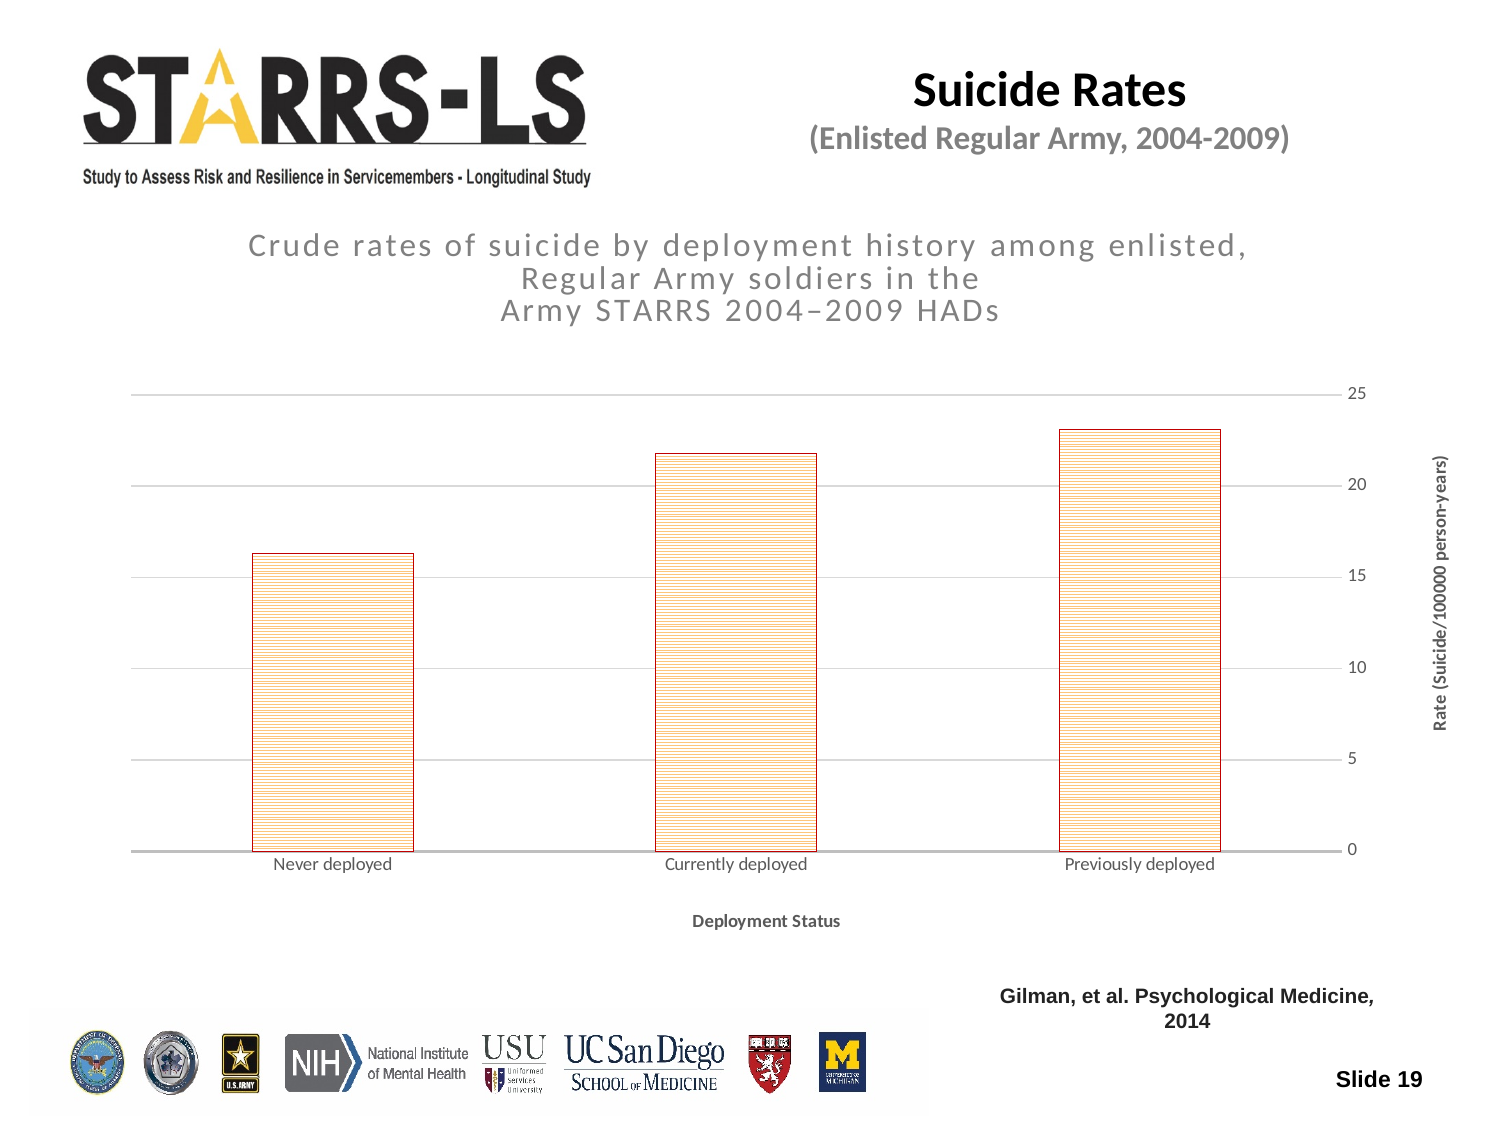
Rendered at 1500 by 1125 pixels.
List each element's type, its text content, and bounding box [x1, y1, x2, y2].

chart [39, 199, 1461, 938]
title Suicide Rates (Enlisted Regular Army, 2004-2009) [749, 12, 1351, 198]
picture [66, 35, 607, 199]
text_box Gilman, et al. Psychological Medicine, 2014 [962, 974, 1413, 1040]
picture [29, 1008, 929, 1116]
